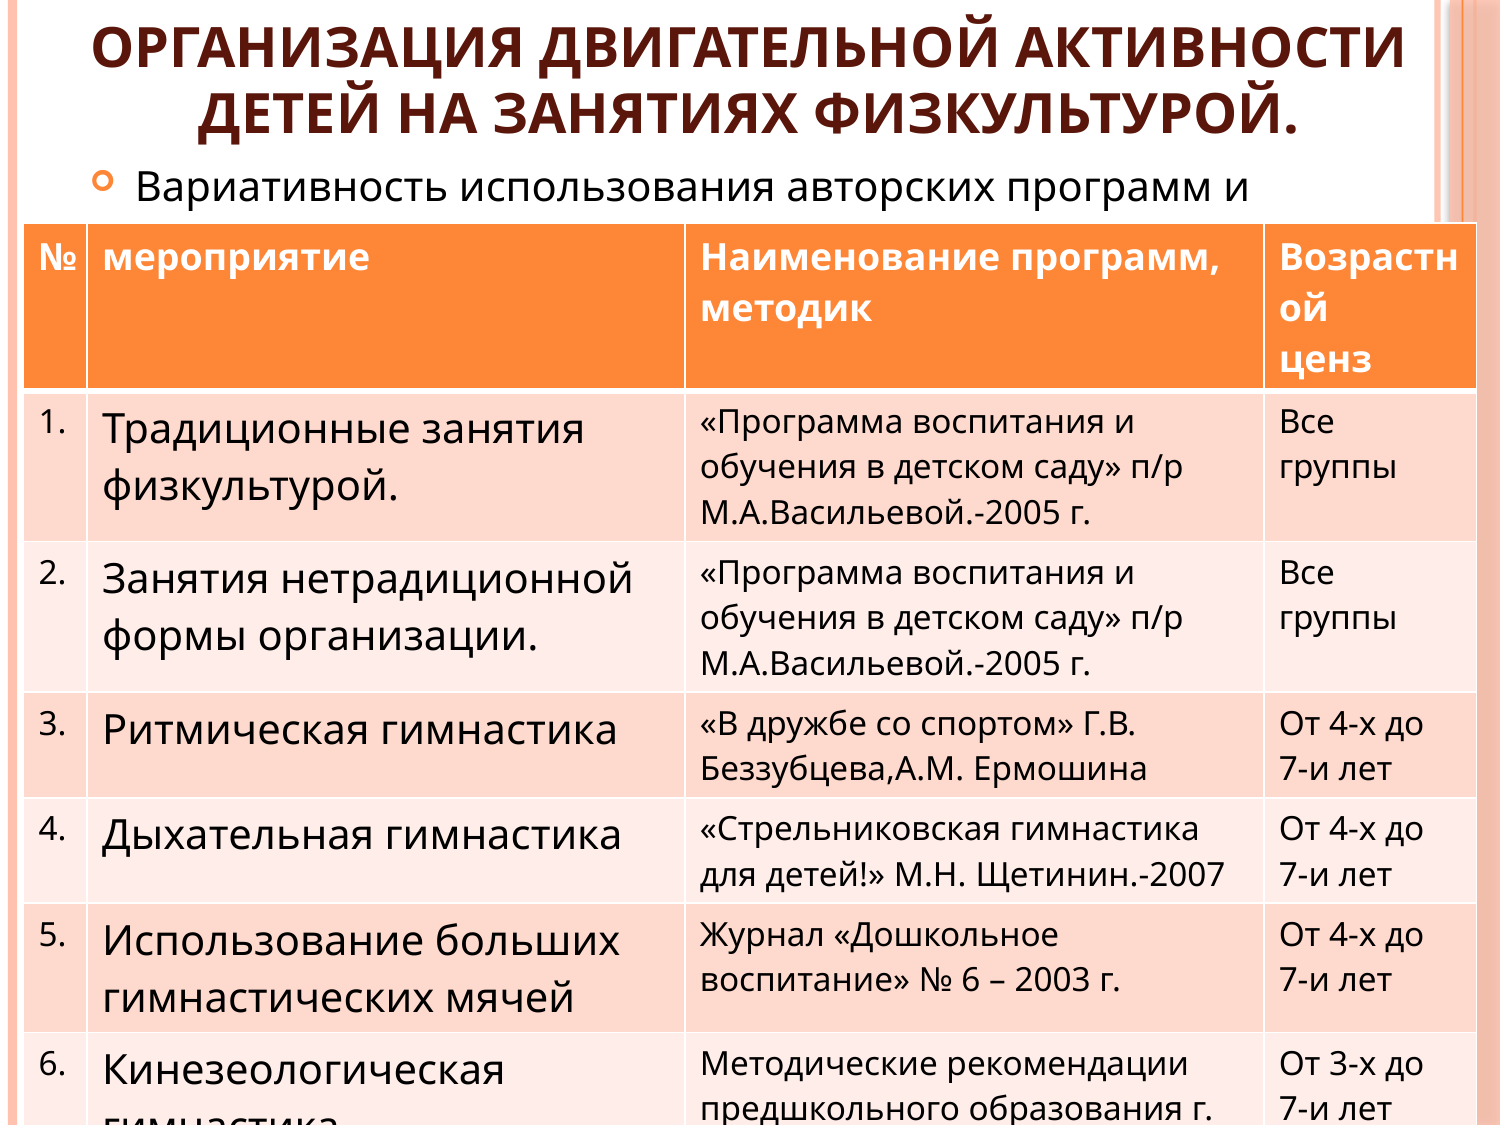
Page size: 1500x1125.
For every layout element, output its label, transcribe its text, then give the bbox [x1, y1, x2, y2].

table_header мероприятие [88, 224, 684, 388]
table_cell Занятия нетрадиционной формы организации. [88, 542, 684, 691]
table_cell «Стрельниковская гимнастика для детей!» М.Н. Щетинин.-2007 [686, 799, 1263, 902]
table_cell Журнал «Дошкольное воспитание» № 6 – 2003 г. [686, 904, 1263, 1032]
title Организация двигательной активности детей на занятиях физкультурой. [75, 0, 1425, 152]
table_cell Все группы [1265, 394, 1476, 541]
list Вариативность использования авторских программ и методик. [75, 152, 1425, 222]
table_header № [24, 224, 86, 388]
table_cell От 3-х до 7-и лет [1265, 1033, 1476, 1125]
table_cell «Программа воспитания и обучения в детском саду» п/р М.А.Васильевой.-2005 г. [686, 542, 1263, 691]
table_cell Кинезеологическая гимнастика [88, 1033, 684, 1125]
table_cell Использование больших гимнастических мячей [88, 904, 684, 1032]
table_cell От 4-х до 7-и лет [1265, 904, 1476, 1032]
table_cell Методические рекомендации предшкольного образования г. Казань-2007 г. [686, 1033, 1263, 1125]
table_cell 5. [24, 904, 86, 1032]
table_cell Дыхательная гимнастика [88, 799, 684, 902]
table_cell Традиционные занятия физкультурой. [88, 394, 684, 541]
table_header Наименование программ, методик [686, 224, 1263, 388]
table_cell 4. [24, 799, 86, 902]
table_cell «В дружбе со спортом» Г.В. Беззубцева,А.М. Ермошина [686, 693, 1263, 797]
table_cell «Программа воспитания и обучения в детском саду» п/р М.А.Васильевой.-2005 г. [686, 394, 1263, 541]
table_cell Ритмическая гимнастика [88, 693, 684, 797]
table_cell 3. [24, 693, 86, 797]
table_cell 2. [24, 542, 86, 691]
table_cell 1. [24, 394, 86, 541]
table_cell 6. [24, 1033, 86, 1125]
table_cell Все группы [1265, 542, 1476, 691]
table_cell От 4-х до 7-и лет [1265, 693, 1476, 797]
table_cell От 4-х до 7-и лет [1265, 799, 1476, 902]
table_header Возрастной ценз [1265, 224, 1476, 388]
